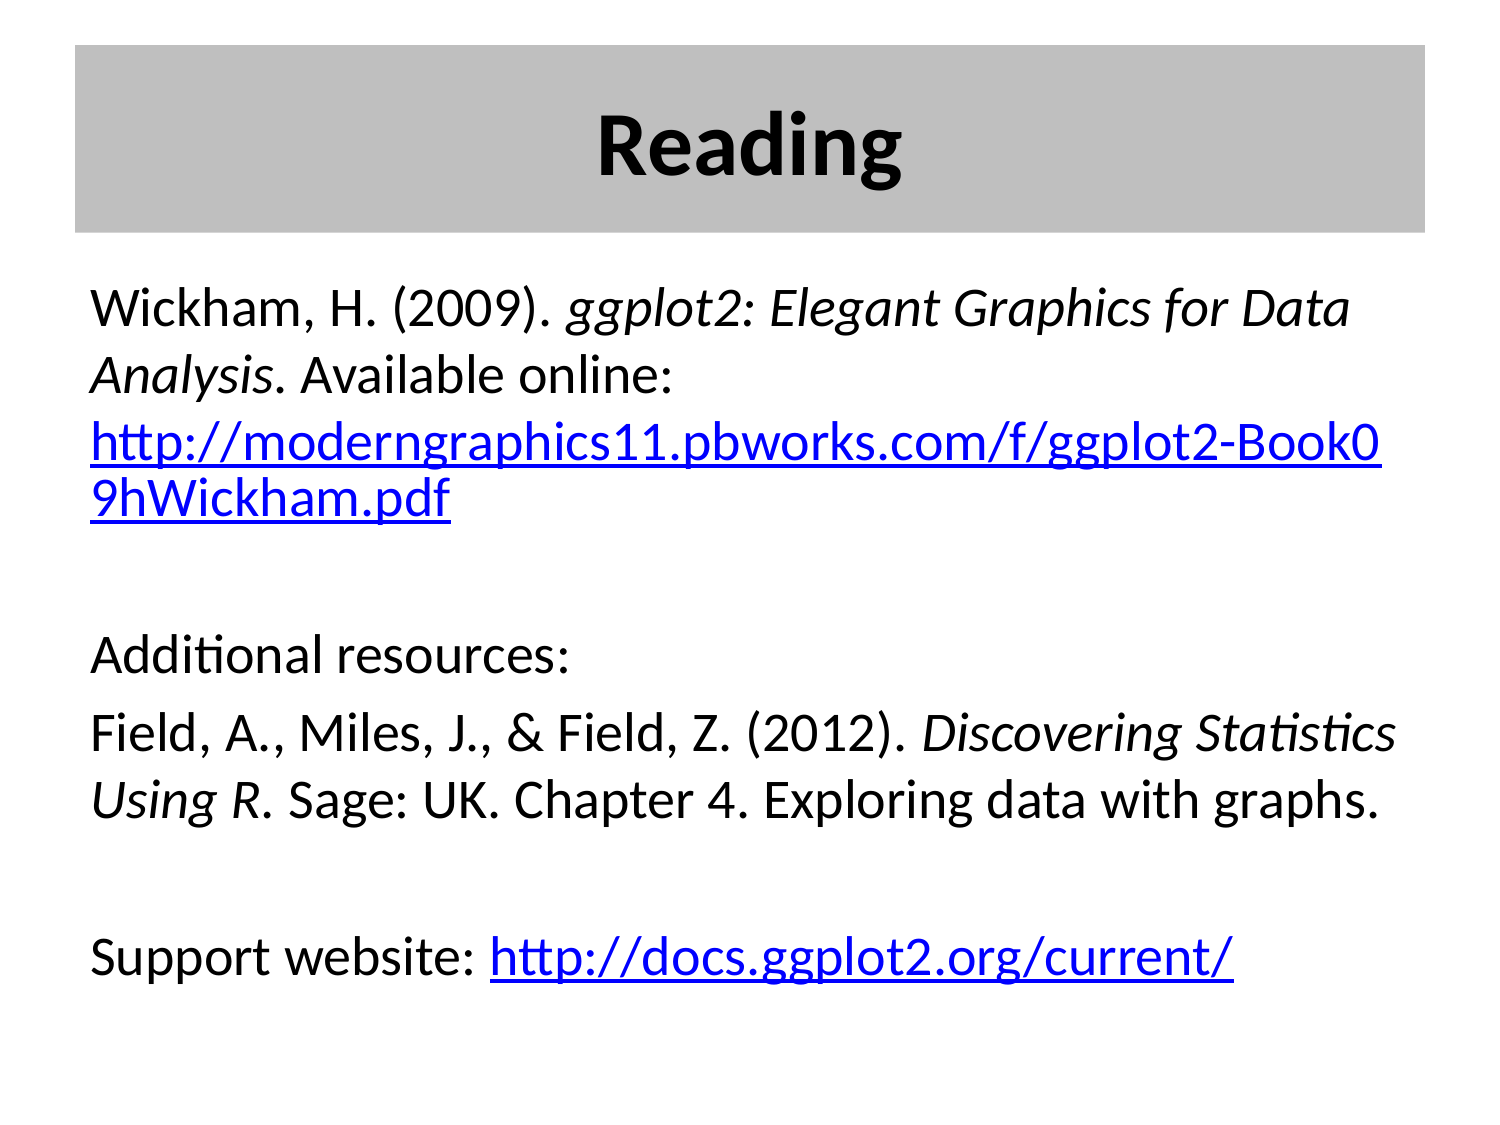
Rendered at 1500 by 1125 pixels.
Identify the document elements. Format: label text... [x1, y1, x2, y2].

list Wickham, H. (2009). ggplot2: Elegant Graphics for Data Analysis. Available online: http://moderngraphics11.pbworks.com/f/ggplot2-Book09hWickham.pdf Additional resources: Field, A., Miles, J., & Field, Z. (2012). Discovering Statistics Using R. Sage: UK. Chapter 4. Exploring data with graphs. Support website: http://docs.ggplot2.org/current/ [75, 262, 1425, 1005]
title Reading [75, 45, 1425, 233]
